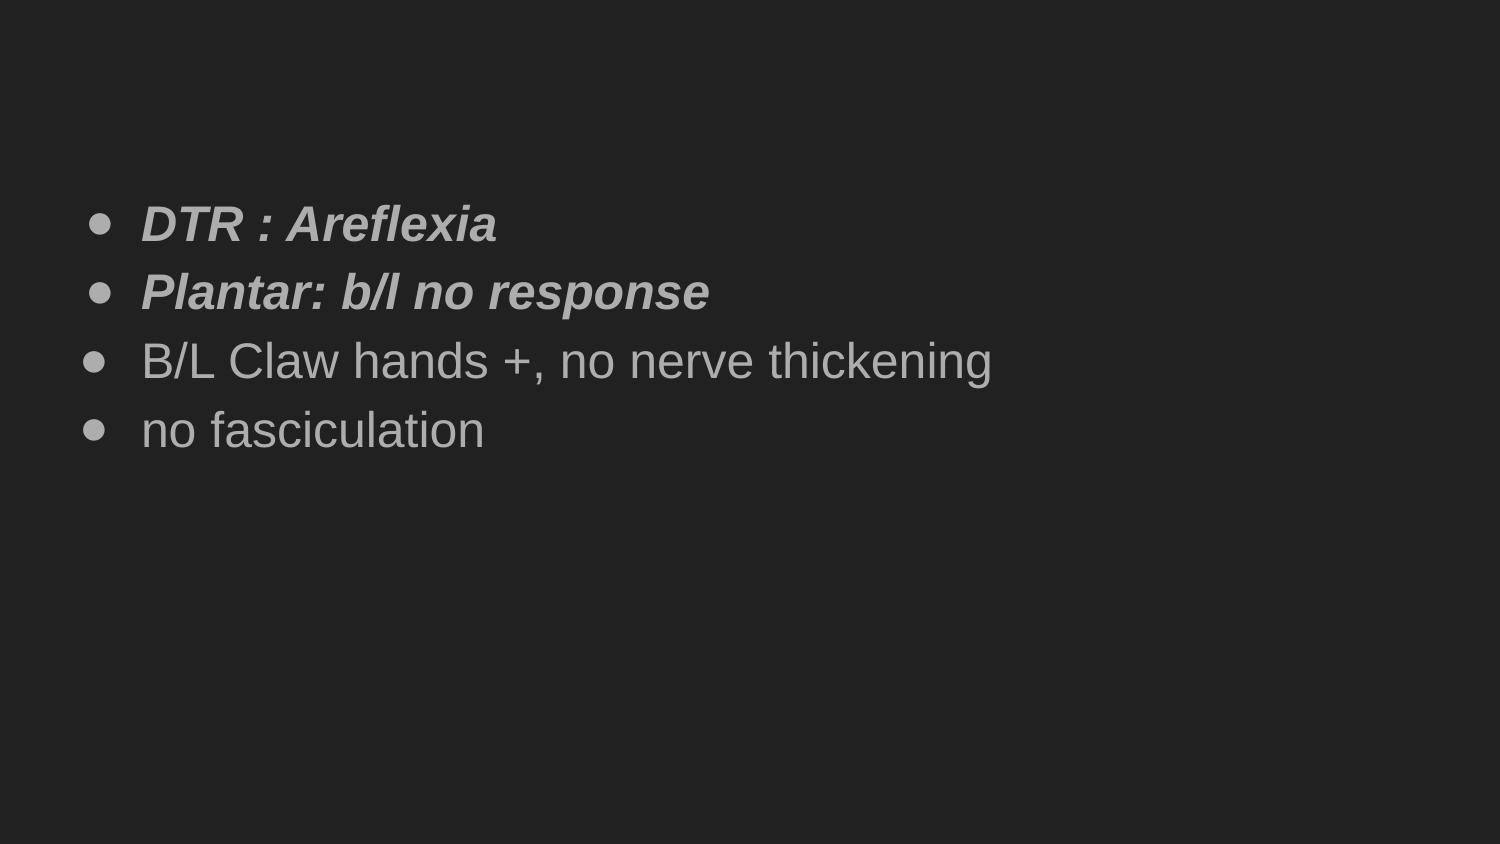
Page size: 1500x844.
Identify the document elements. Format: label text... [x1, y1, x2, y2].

list DTR : Areflexia Plantar: b/l no response B/L Claw hands +, no nerve thickening no fasciculation [51, 166, 1449, 810]
